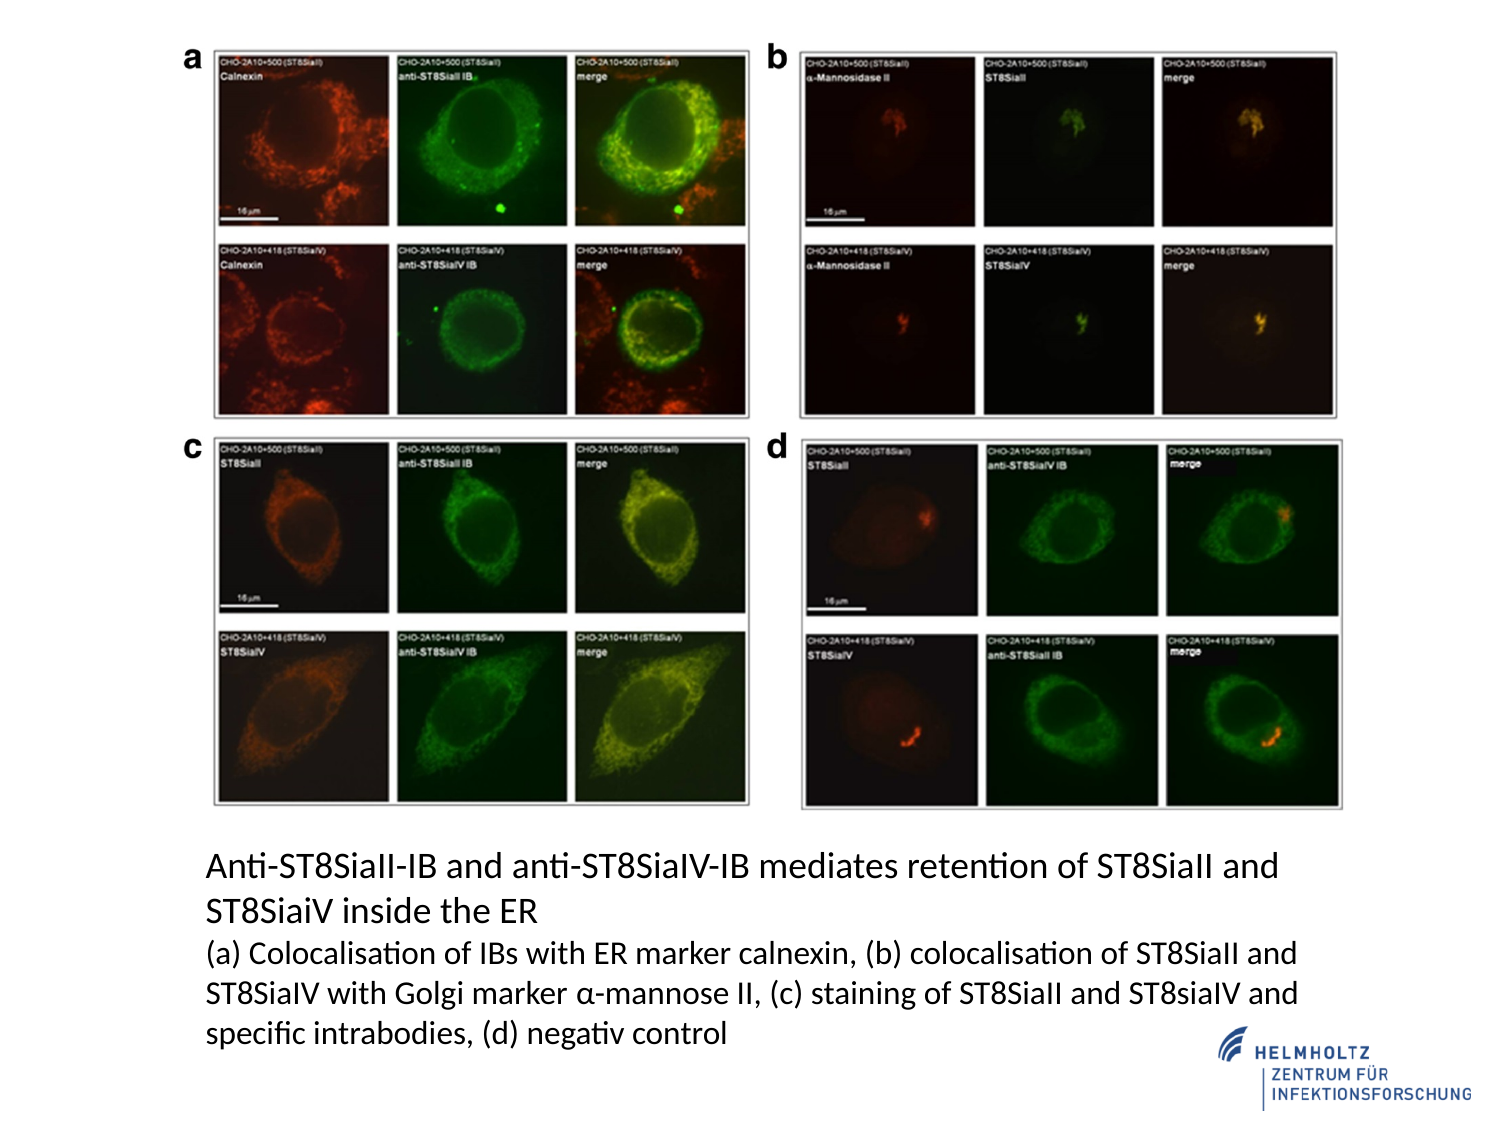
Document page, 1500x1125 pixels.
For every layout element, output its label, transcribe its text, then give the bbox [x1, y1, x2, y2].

text_box Anti-ST8SiaII-IB and anti-ST8SiaIV-IB mediates retention of ST8SiaII and ST8SiaiV inside the ER (a) Colocalisation of IBs with ER marker calnexin, (b) colocalisation of ST8SiaII and ST8SiaIV with Golgi marker α-mannose II, (c) staining of ST8SiaII and ST8siaIV and specific intrabodies, (d) negativ control [190, 834, 1349, 1059]
picture [182, 42, 1345, 811]
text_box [1021, 1025, 1471, 1111]
